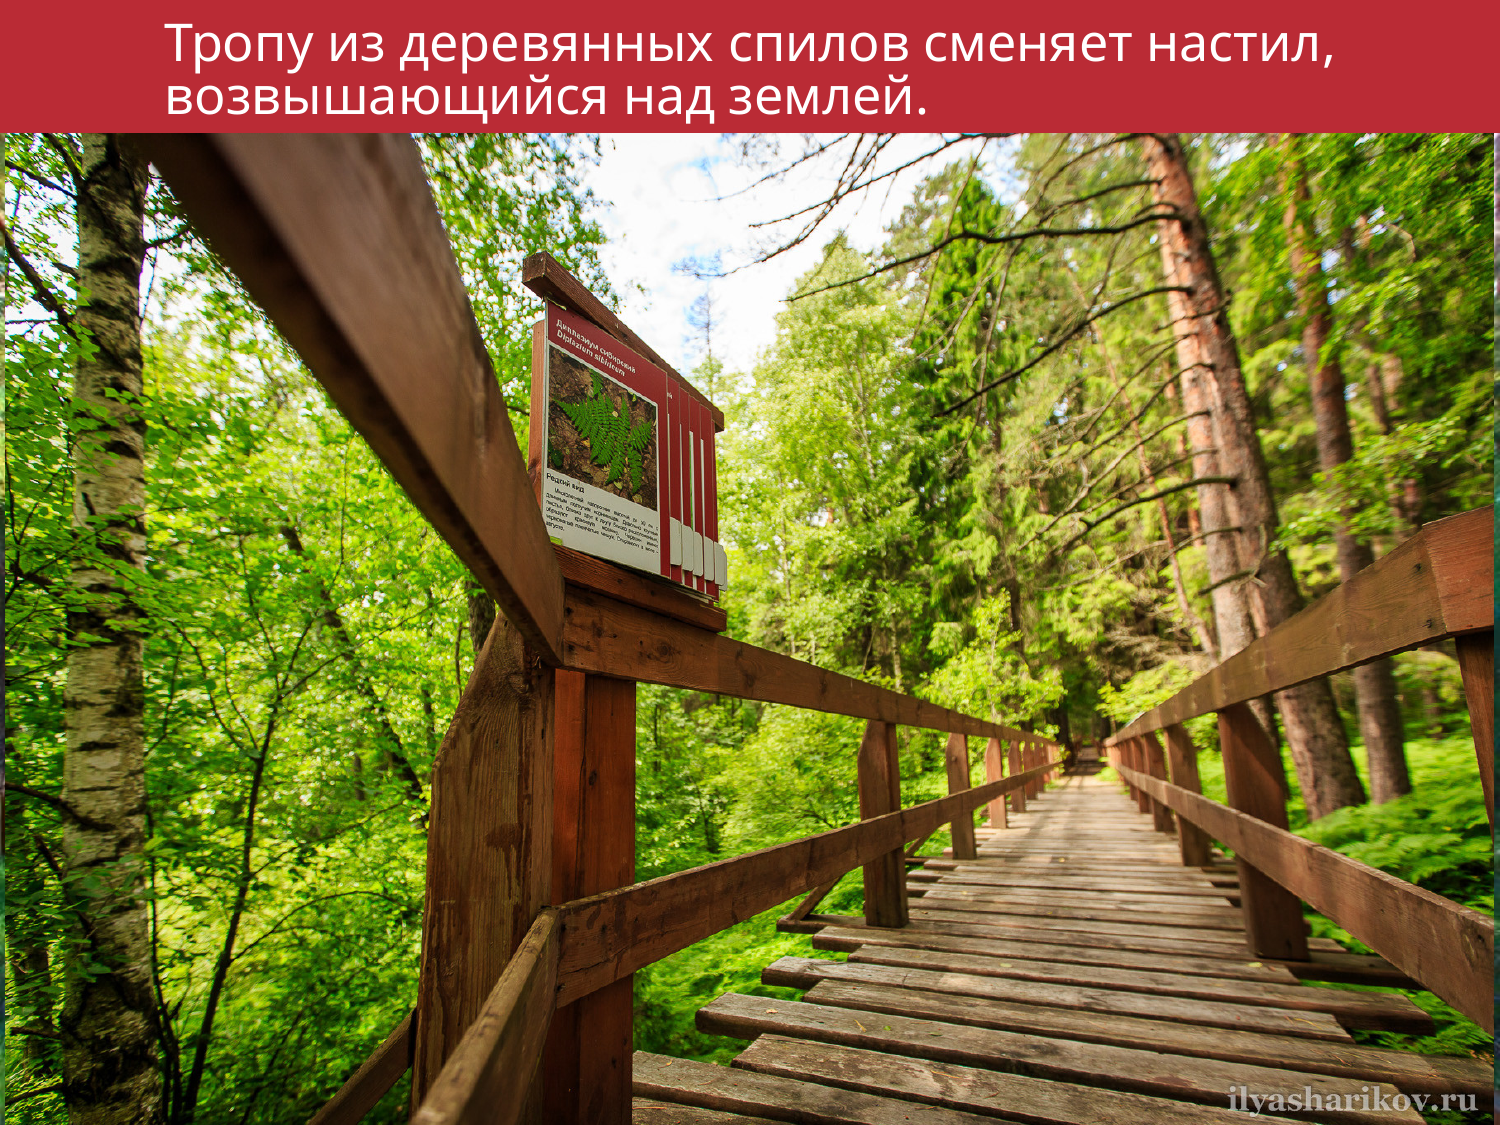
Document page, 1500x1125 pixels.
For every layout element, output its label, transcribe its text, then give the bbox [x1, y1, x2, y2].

picture [0, 133, 1500, 1125]
text_box Тропу из деревянных спилов сменяет настил, возвышающийся над землей. [149, 11, 1454, 133]
